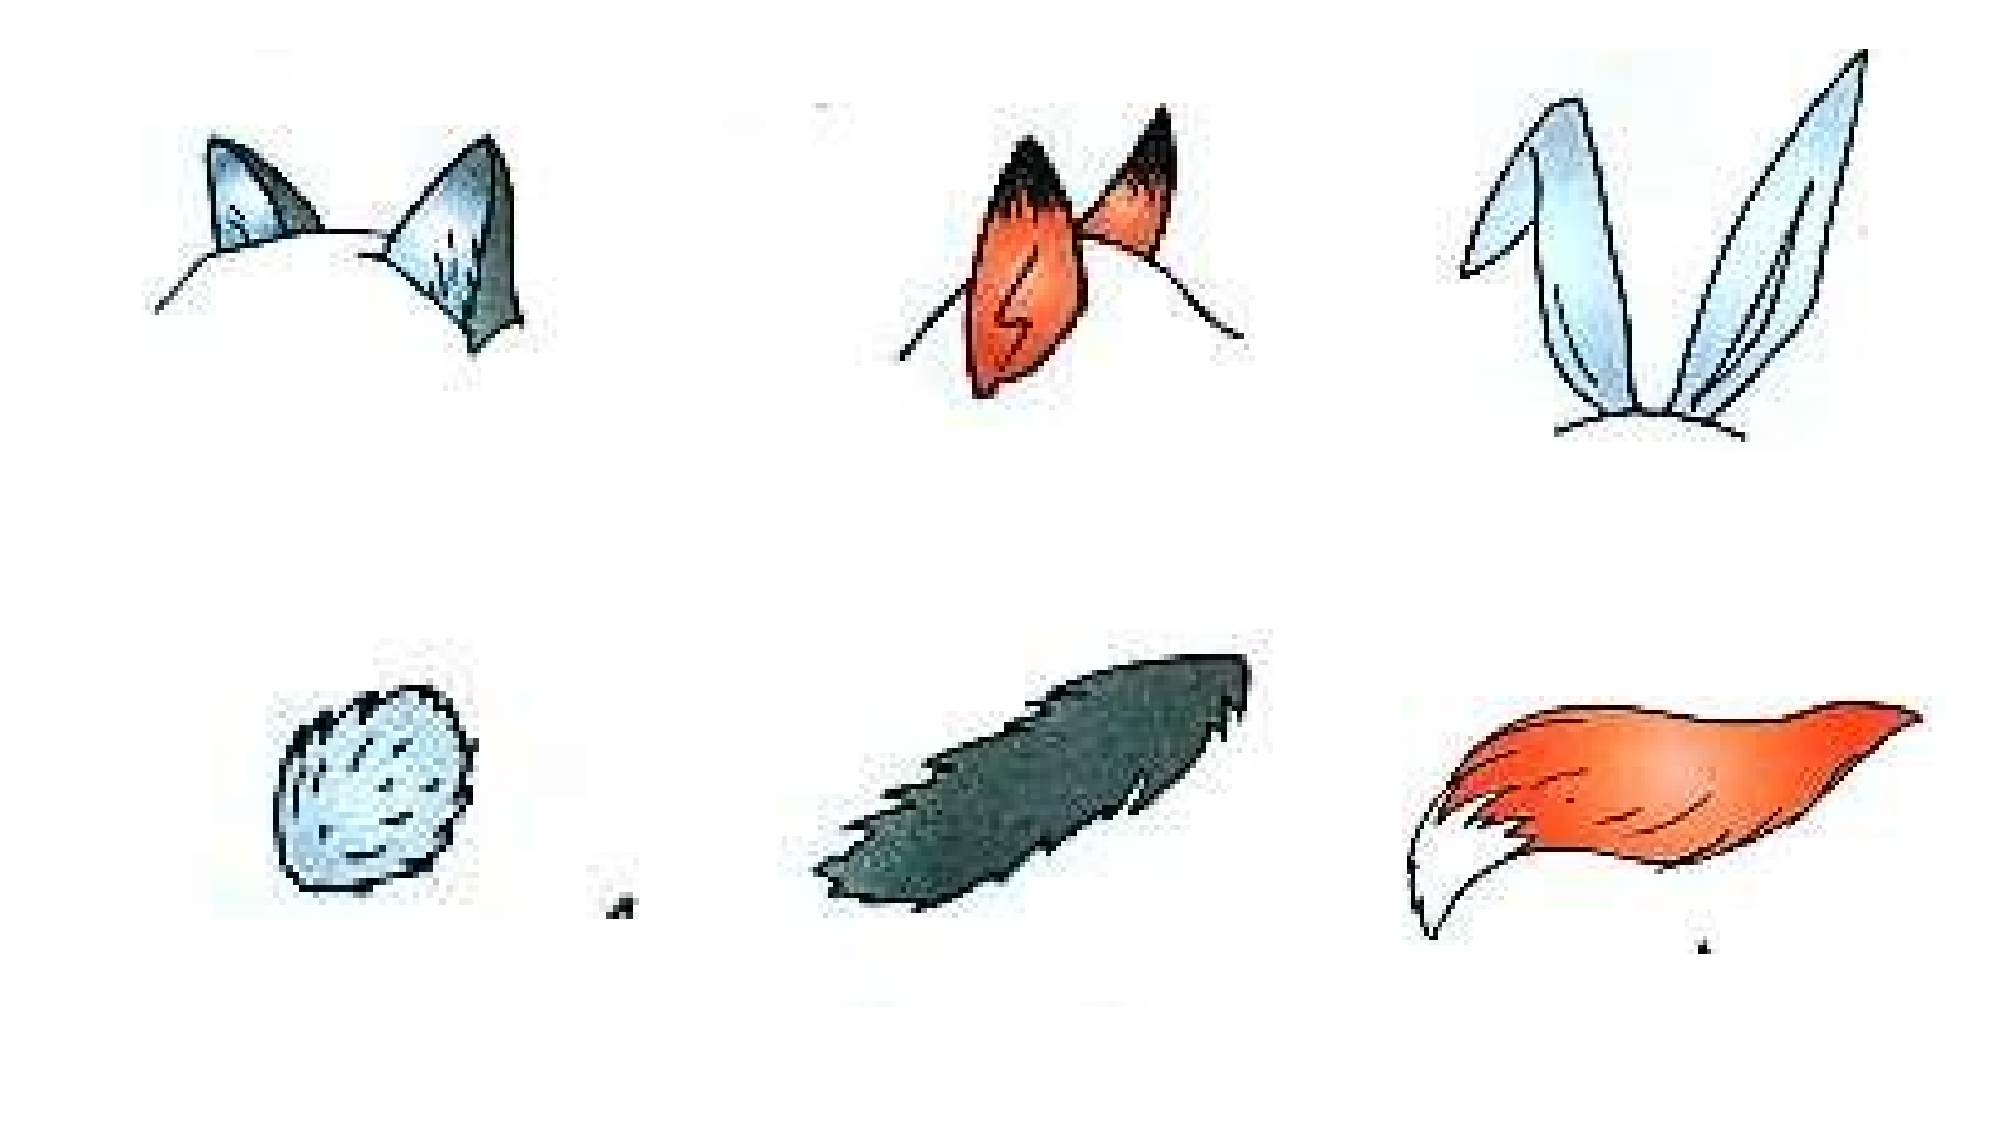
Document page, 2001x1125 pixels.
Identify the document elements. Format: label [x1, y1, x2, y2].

picture [0, 585, 693, 919]
picture [678, 49, 1913, 452]
picture [141, 49, 619, 391]
picture [1332, 626, 1946, 954]
picture [777, 629, 1315, 1007]
